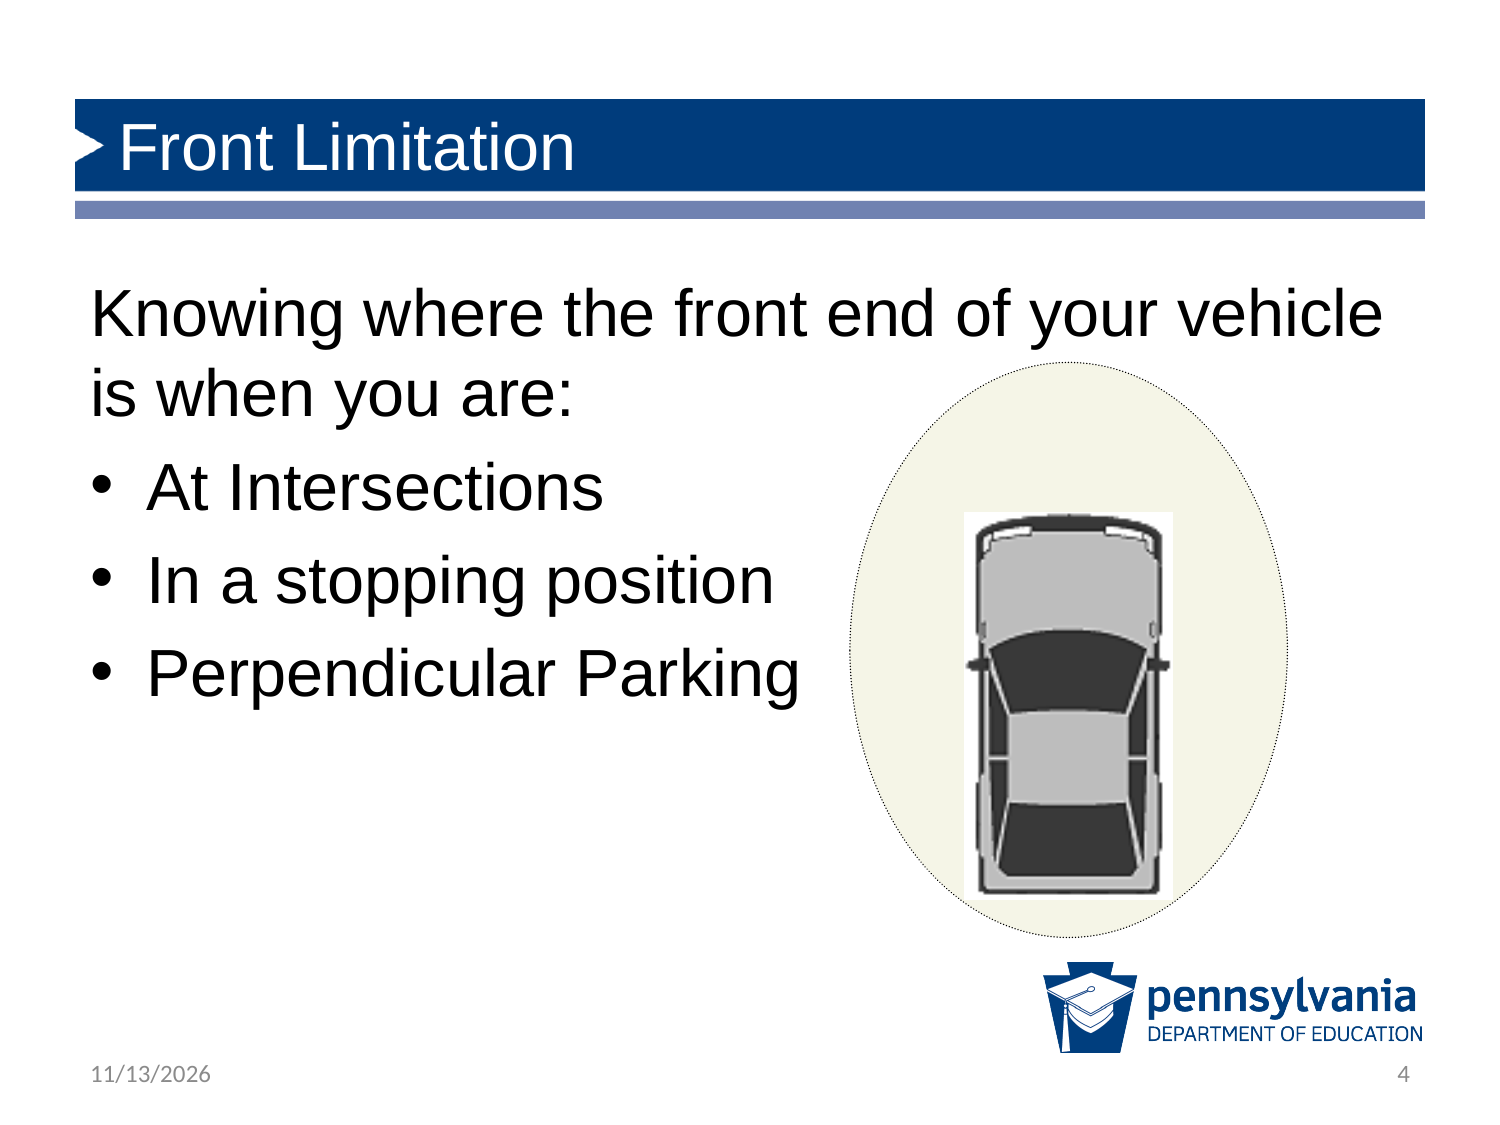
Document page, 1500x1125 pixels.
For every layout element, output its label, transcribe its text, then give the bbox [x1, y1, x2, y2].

list Knowing where the front end of your vehicle is when you are: At Intersections In a stopping position Perpendicular Parking [75, 262, 1425, 1005]
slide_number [75, 1042, 425, 1103]
slide_number 4 [1074, 1042, 1425, 1103]
text_box [973, 909, 1164, 938]
text_box [849, 362, 1288, 900]
picture [964, 512, 1173, 901]
picture [1043, 1005, 1422, 1053]
title Front Limitation [75, 50, 1425, 238]
